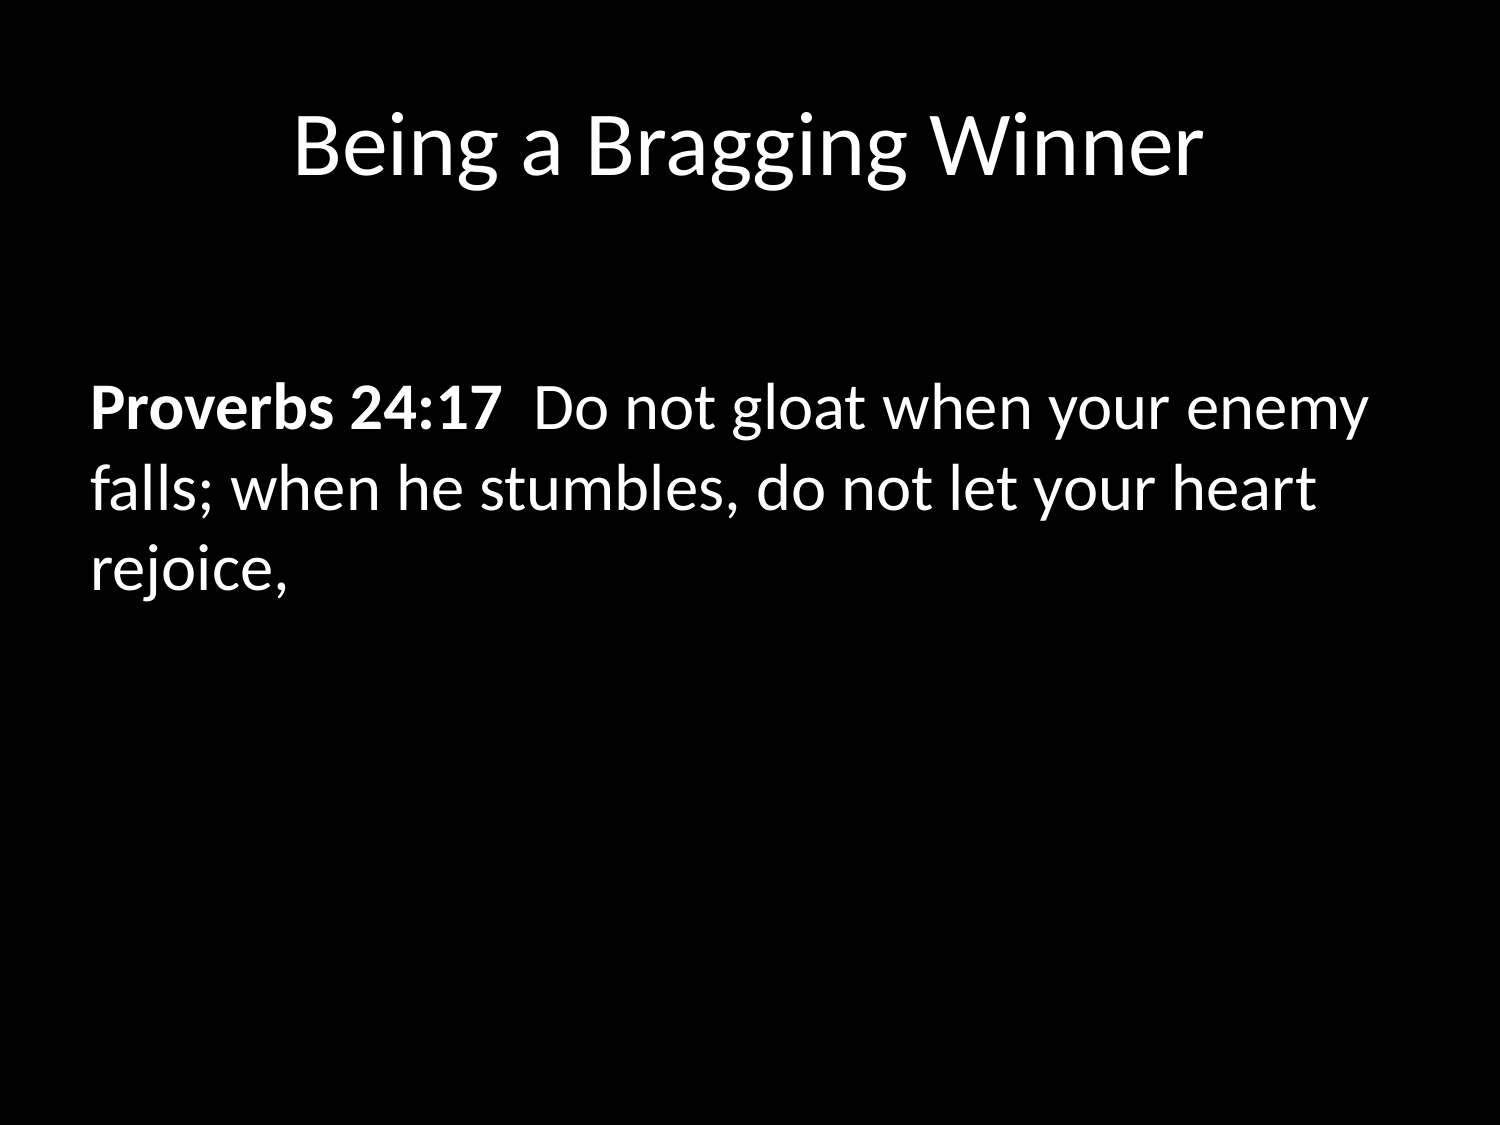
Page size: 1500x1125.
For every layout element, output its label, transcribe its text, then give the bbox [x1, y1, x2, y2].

title Being a Bragging Winner [75, 45, 1425, 233]
list Proverbs 24:17 Do not gloat when your enemy falls; when he stumbles, do not let your heart rejoice, [75, 262, 1425, 1005]
